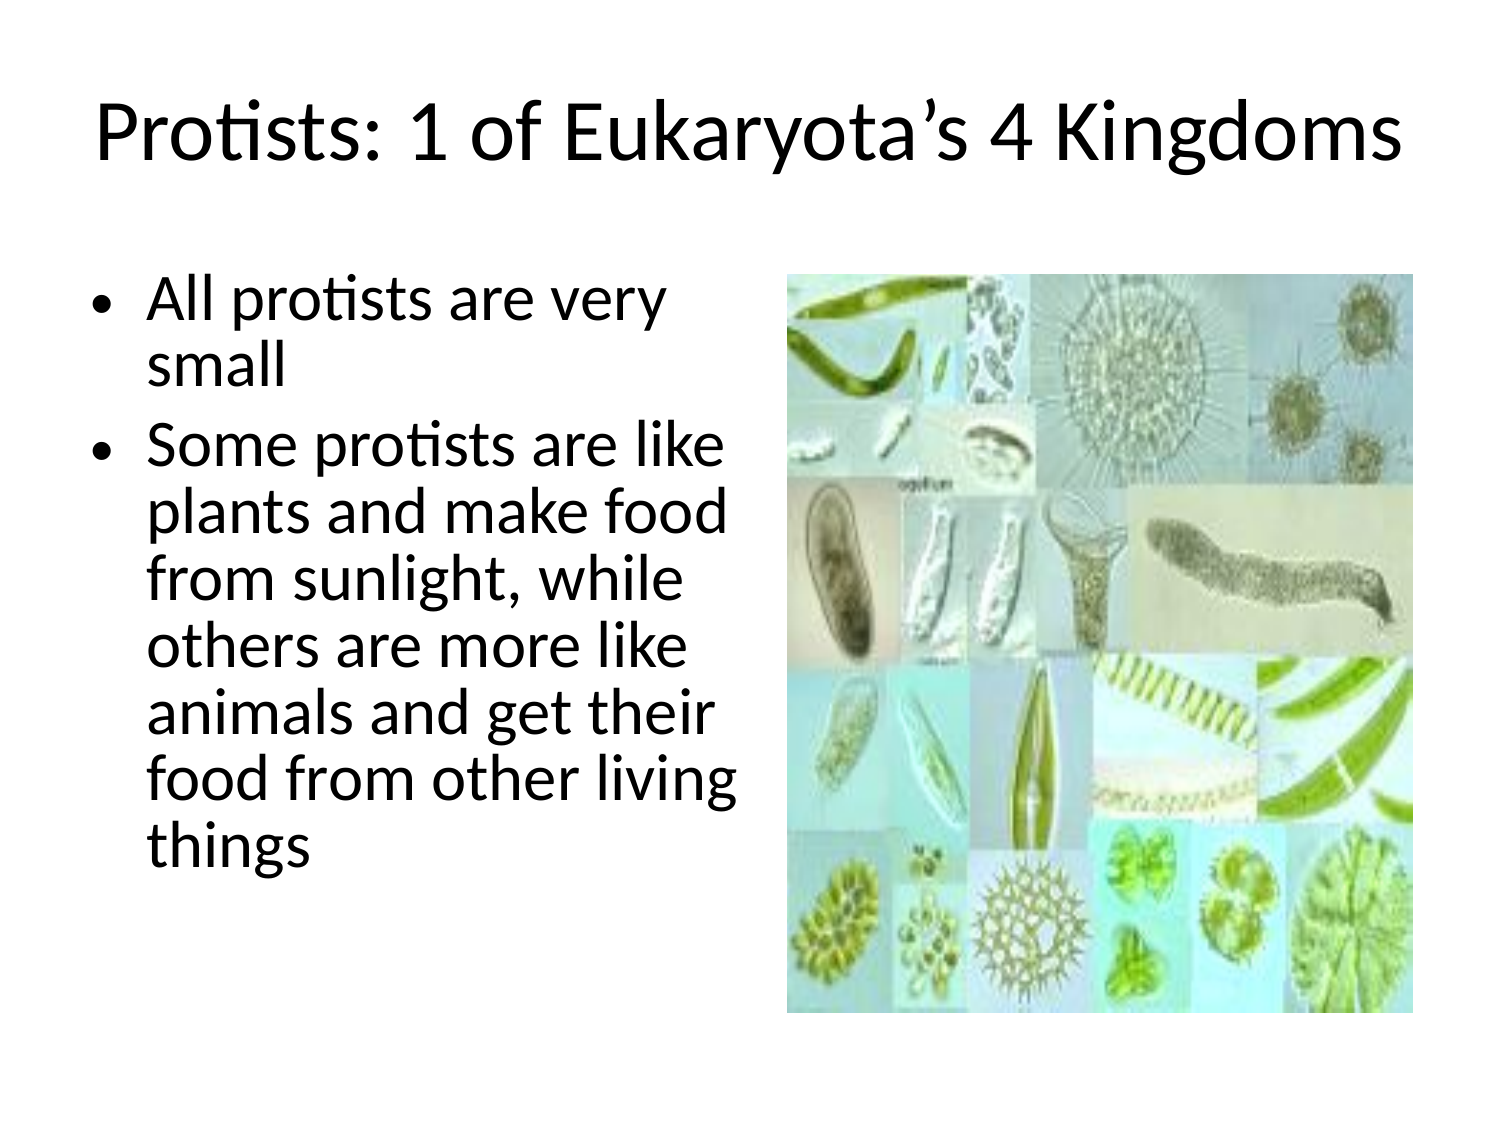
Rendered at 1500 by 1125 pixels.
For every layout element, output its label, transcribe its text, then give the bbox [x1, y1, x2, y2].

title Protists: 1 of Eukaryota’s 4 Kingdoms [75, 45, 1425, 233]
list All protists are very small Some protists are like plants and make food from sunlight, while others are more like animals and get their food from other living things [75, 262, 775, 1063]
picture [787, 274, 1413, 1013]
